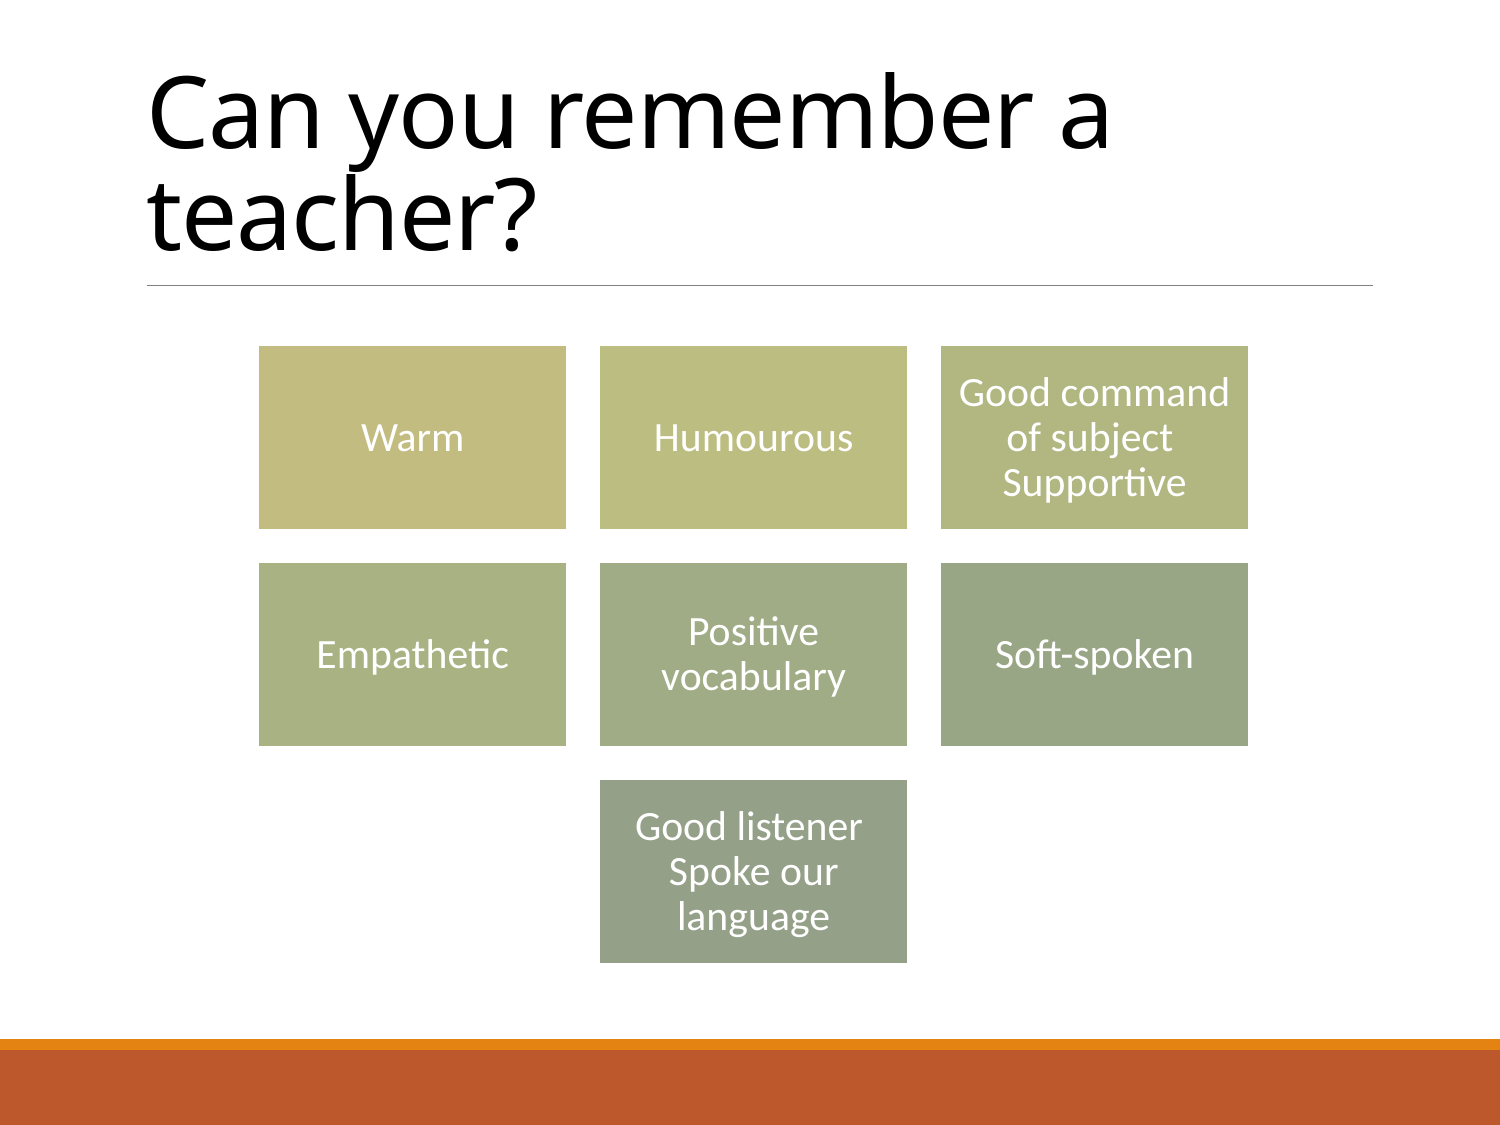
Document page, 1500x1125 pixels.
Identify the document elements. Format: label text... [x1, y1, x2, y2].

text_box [134, 343, 1373, 966]
text_box Can you remember a teacher? [131, 40, 1369, 279]
